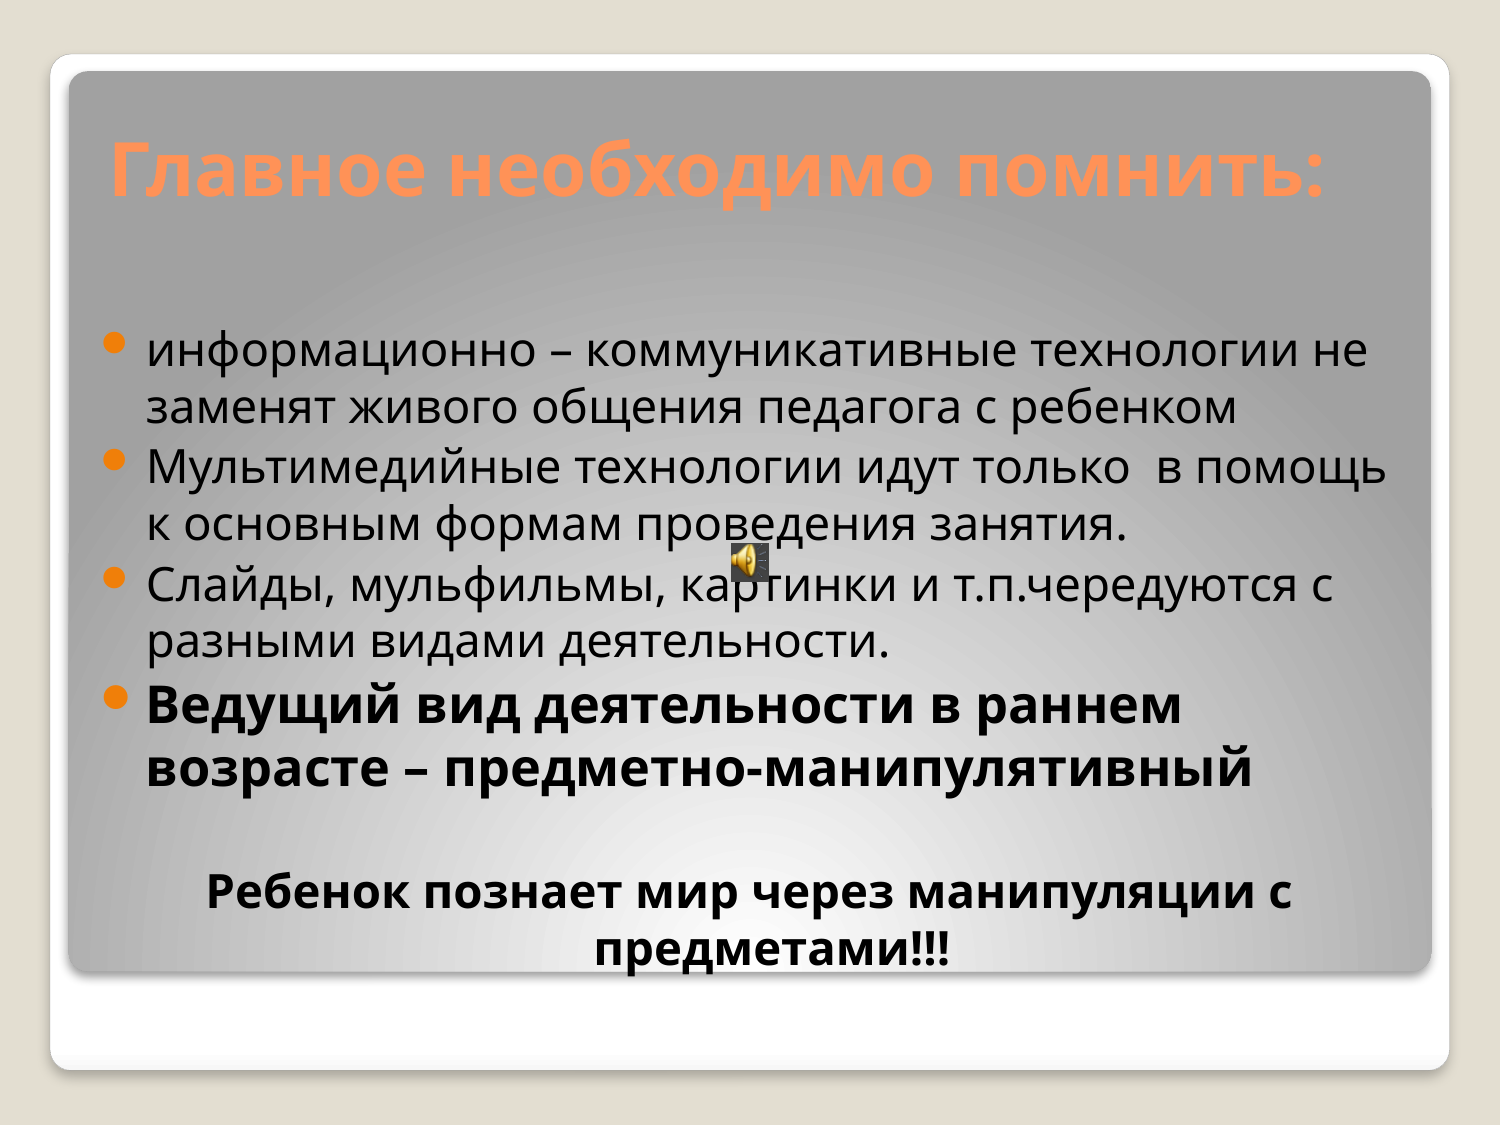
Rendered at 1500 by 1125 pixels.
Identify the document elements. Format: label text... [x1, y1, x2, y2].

list информационно – коммуникативные технологии не заменят живого общения педагога с ребенком Мультимедийные технологии идут только в помощь к основным формам проведения занятия. Слайды, мульфильмы, картинки и т.п.чередуются с разными видами деятельности. Ведущий вид деятельности в раннем возрасте – предметно-манипулятивный Ребенок познает мир через манипуляции с предметами!!! [70, 304, 1413, 992]
picture [729, 542, 771, 583]
title Главное необходимо помнить: [93, 46, 1437, 220]
